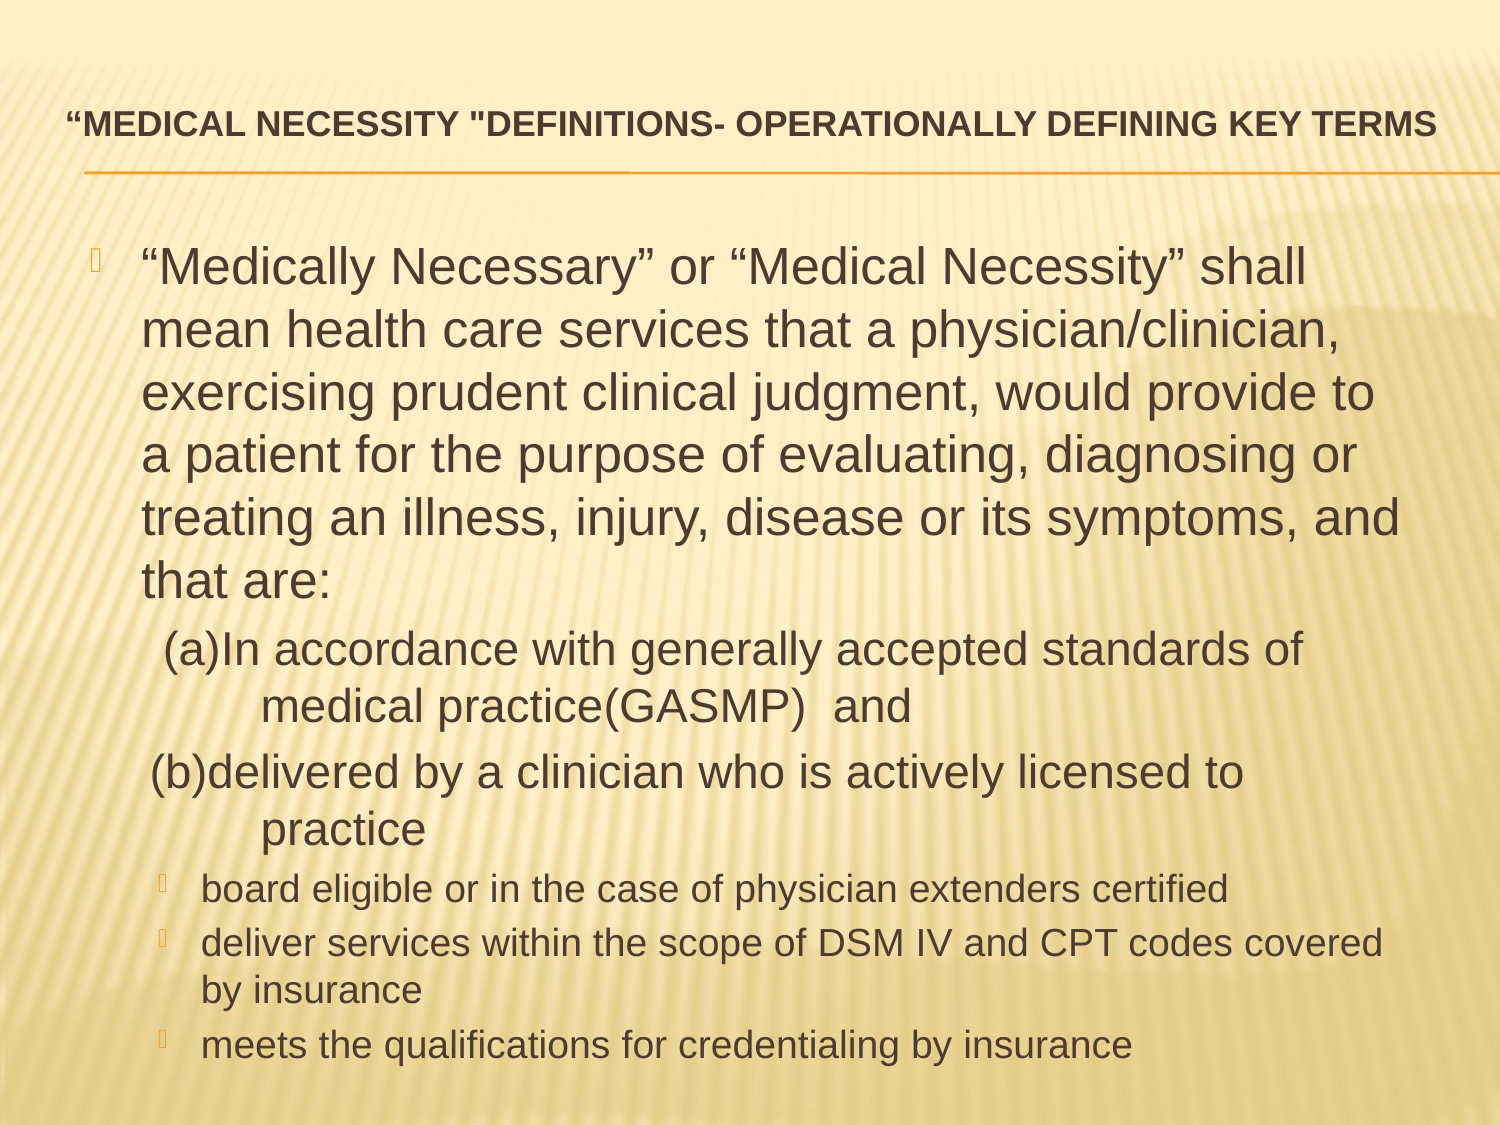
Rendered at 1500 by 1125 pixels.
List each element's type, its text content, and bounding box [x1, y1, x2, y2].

title “Medical Necessity "Definitions- Operationally Defining Key Terms [50, 75, 1475, 213]
list “Medically Necessary” or “Medical Necessity” shall mean health care services that a physician/clinician, exercising prudent clinical judgment, would provide to a patient for the purpose of evaluating, diagnosing or treating an illness, injury, disease or its symptoms, and that are: (a)In accordance with generally accepted standards of medical practice(GASMP) and (b)delivered by a clinician who is actively licensed to practice board eligible or in the case of physician extenders certified deliver services within the scope of DSM IV and CPT codes covered by insurance meets the qualifications for credentialing by insurance [75, 224, 1425, 1075]
